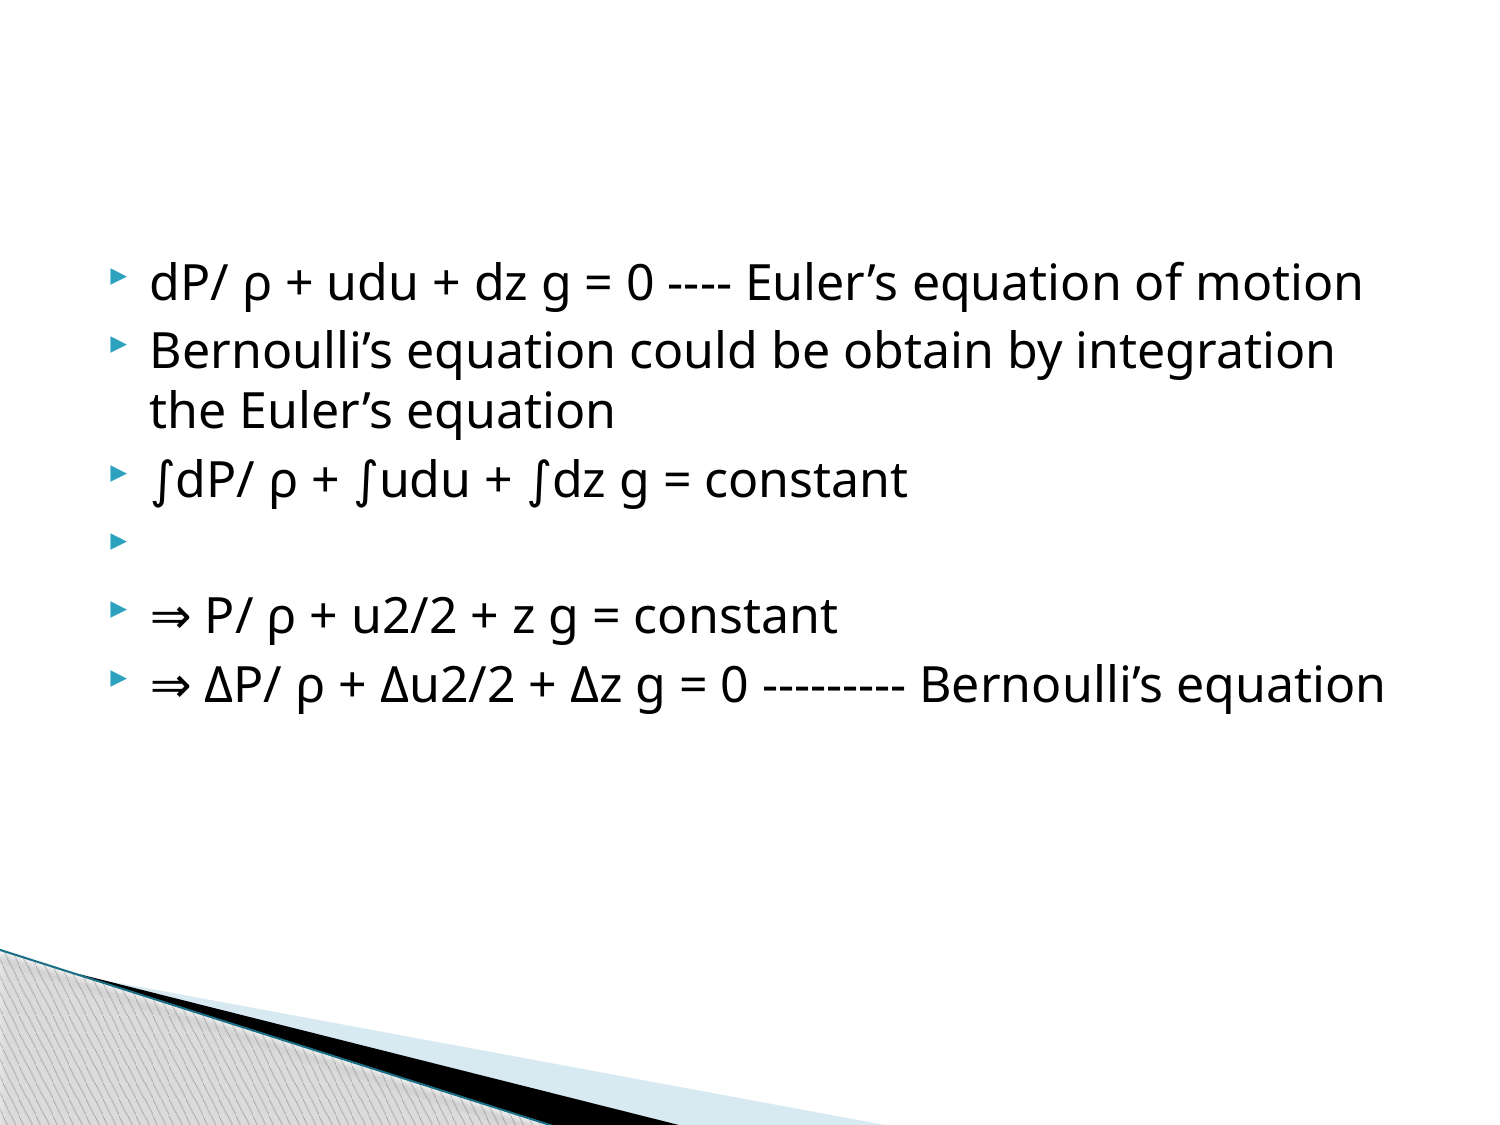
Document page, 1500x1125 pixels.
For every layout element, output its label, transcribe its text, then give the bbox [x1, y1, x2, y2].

list dP/ ρ + udu + dz g = 0 ---- Euler’s equation of motion Bernoulli’s equation could be obtain by integration the Euler’s equation ∫dP/ ρ + ∫udu + ∫dz g = constant ⇒ P/ ρ + u2/2 + z g = constant ⇒ ΔP/ ρ + Δu2/2 + Δz g = 0 --------- Bernoulli’s equation [75, 243, 1425, 986]
